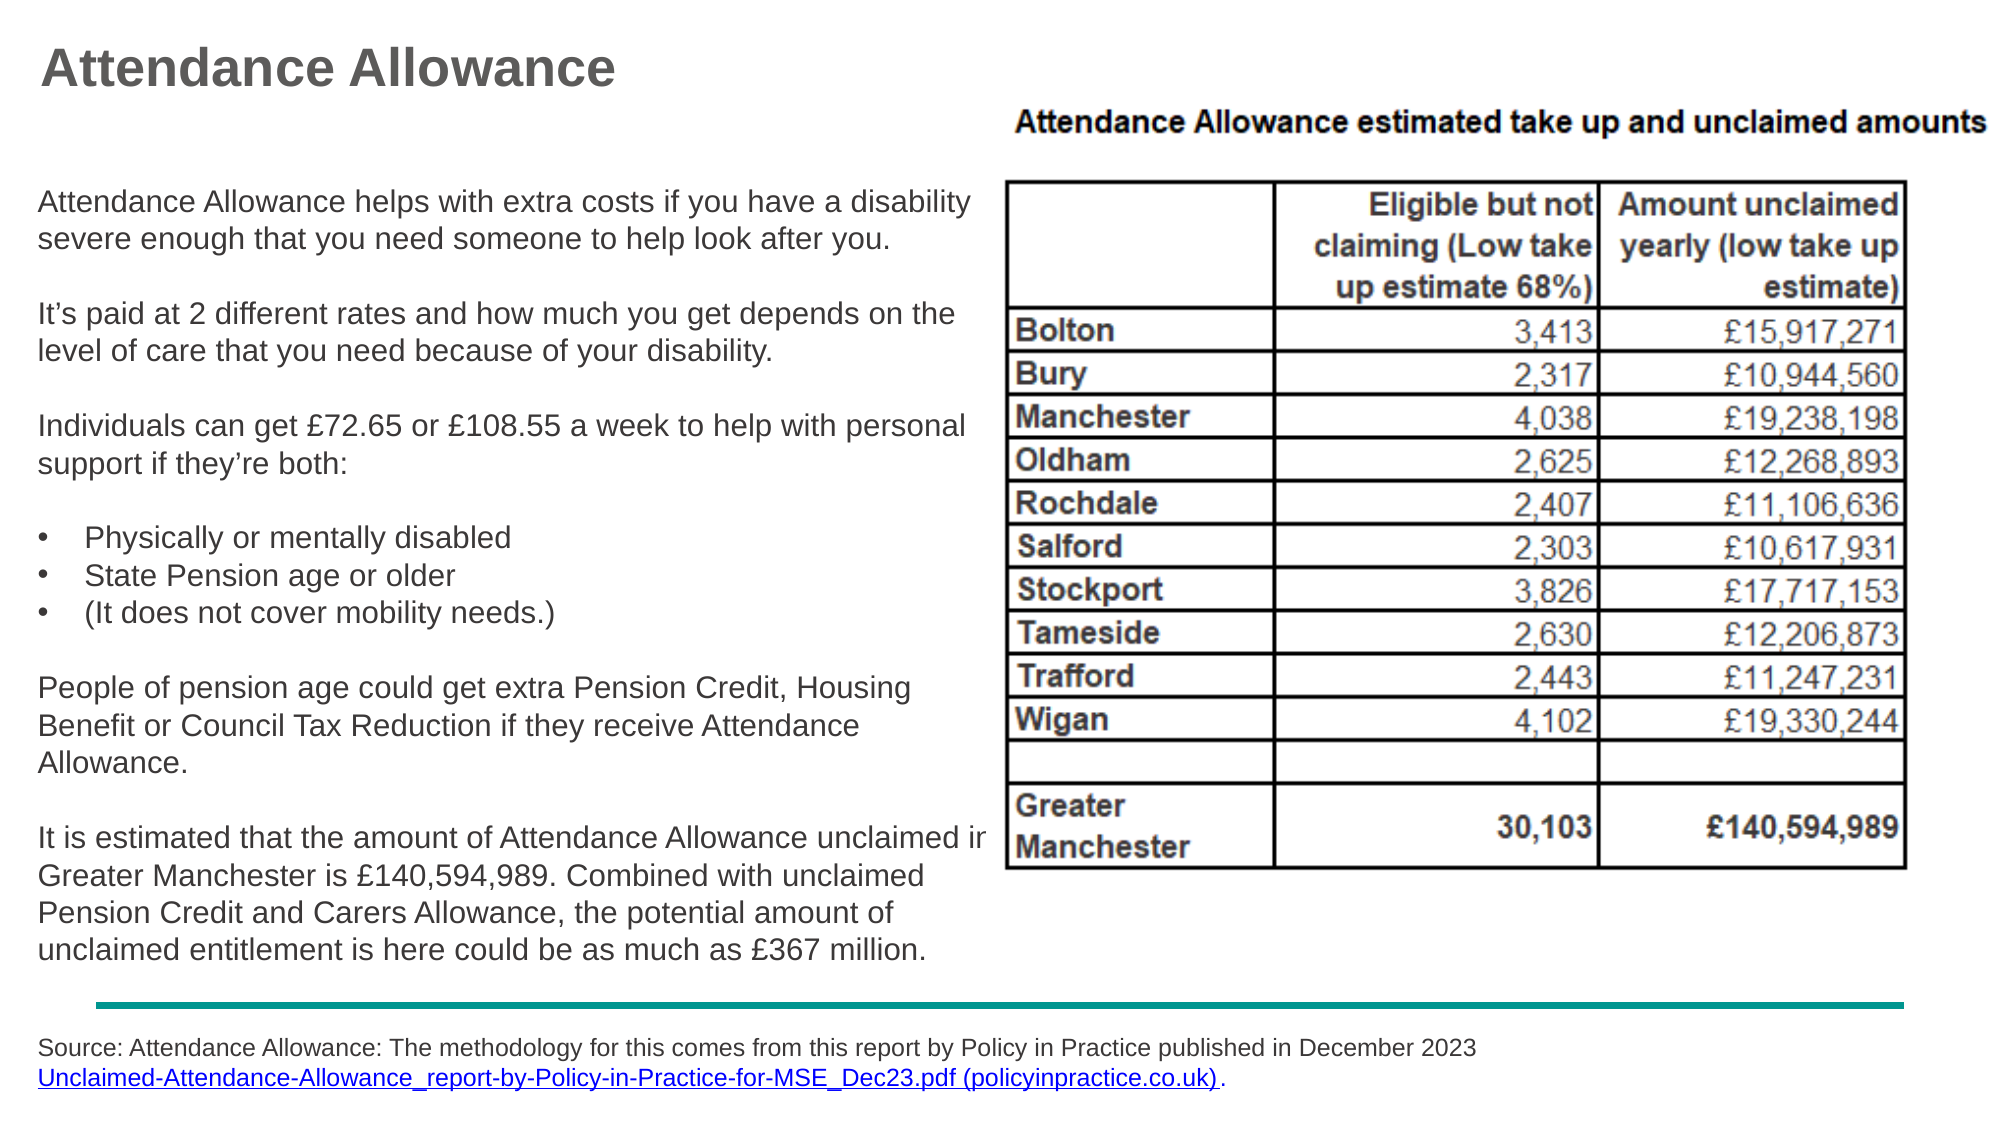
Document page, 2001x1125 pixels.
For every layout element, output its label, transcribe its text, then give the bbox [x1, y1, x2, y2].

text_box Source: Attendance Allowance: The methodology for this comes from this report by Policy in Practice published in December 2023 Unclaimed-Attendance-Allowance_report-by-Policy-in-Practice-for-MSE_Dec23.pdf (policyinpractice.co.uk). [22, 1024, 1554, 1099]
title Attendance Allowance [25, 25, 789, 173]
picture [986, 100, 2000, 883]
text_box Attendance Allowance helps with extra costs if you have a disability severe enough that you need someone to help look after you. It’s paid at 2 different rates and how much you get depends on the level of care that you need because of your disability. Individuals can get £72.65 or £108.55 a week to help with personal support if they’re both: Physically or mentally disabled State Pension age or older (It does not cover mobility needs.) People of pension age could get extra Pension Credit, Housing Benefit or Council Tax Reduction if they receive Attendance Allowance. It is estimated that the amount of Attendance Allowance unclaimed in Greater Manchester is £140,594,989. Combined with unclaimed Pension Credit and Carers Allowance, the potential amount of unclaimed entitlement is here could be as much as £367 million. [22, 173, 1023, 1015]
